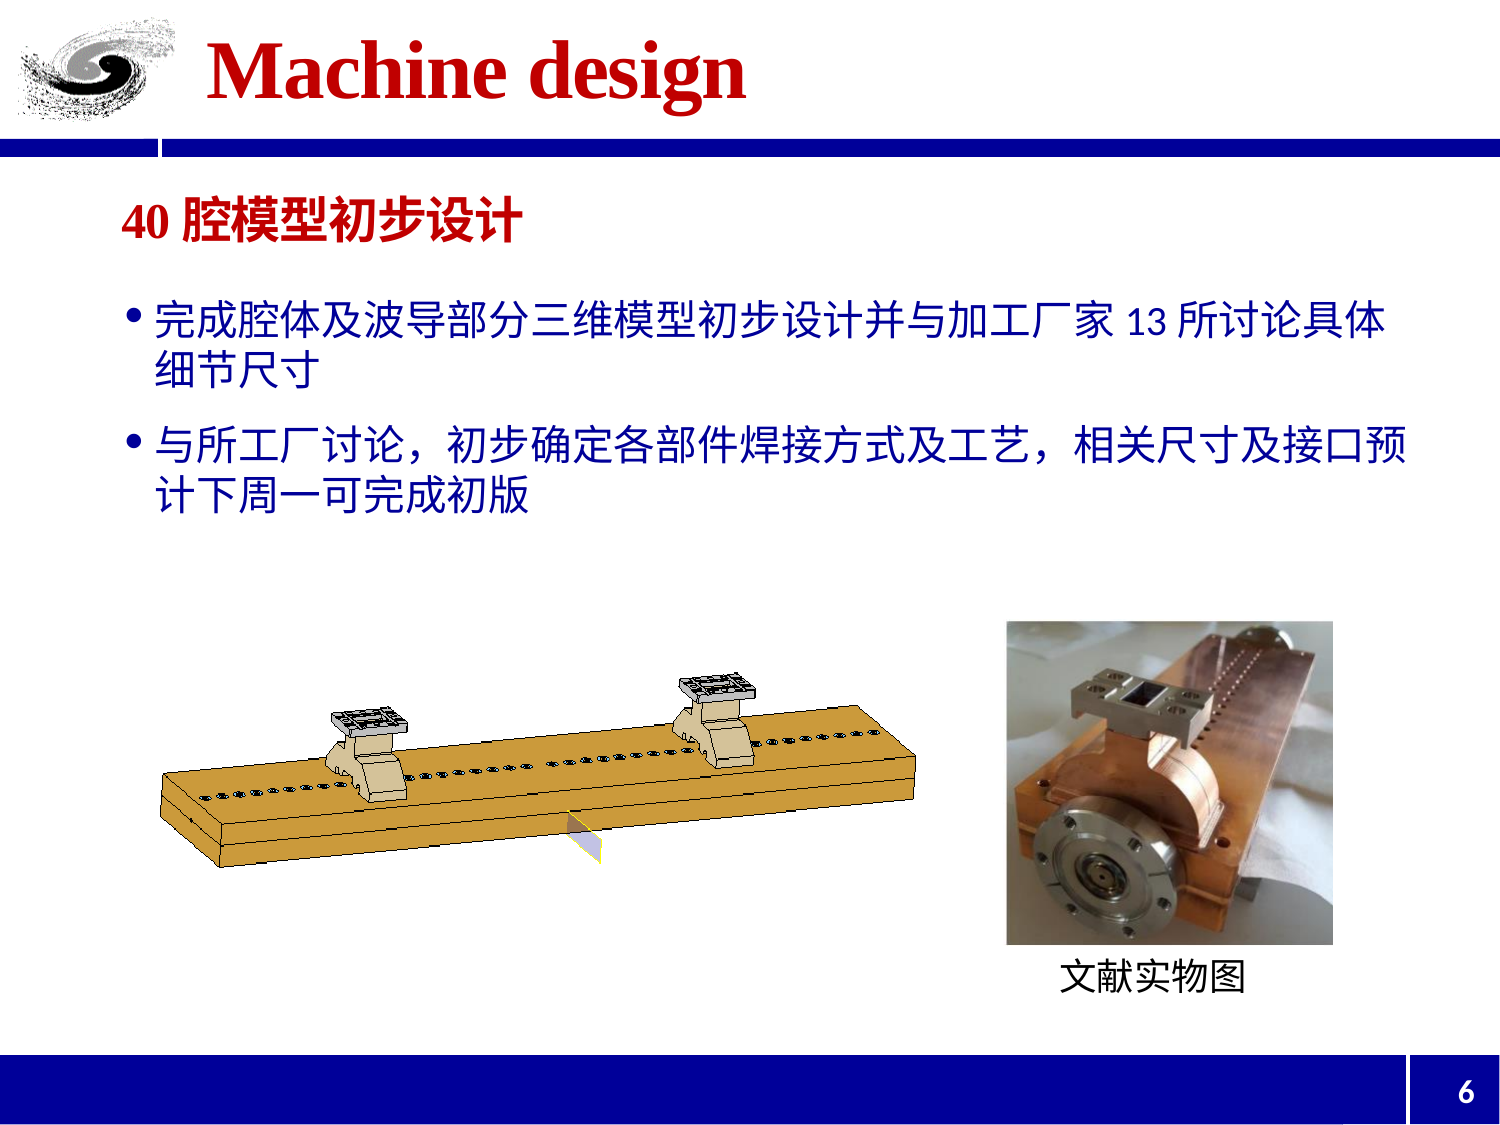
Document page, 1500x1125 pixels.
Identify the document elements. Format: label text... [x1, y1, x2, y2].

text_box 文献实物图 [1044, 946, 1292, 1006]
text_box 40腔模型初步设计 [106, 168, 1401, 278]
picture [1002, 619, 1334, 946]
title Machine design [191, 17, 1486, 127]
picture [109, 639, 943, 881]
picture [18, 17, 175, 122]
list 完成腔体及波导部分三维模型初步设计并与加工厂家13所讨论具体细节尺寸 与所工厂讨论，初步确定各部件焊接方式及工艺，相关尺寸及接口预计下周一可完成初版 [109, 286, 1429, 578]
